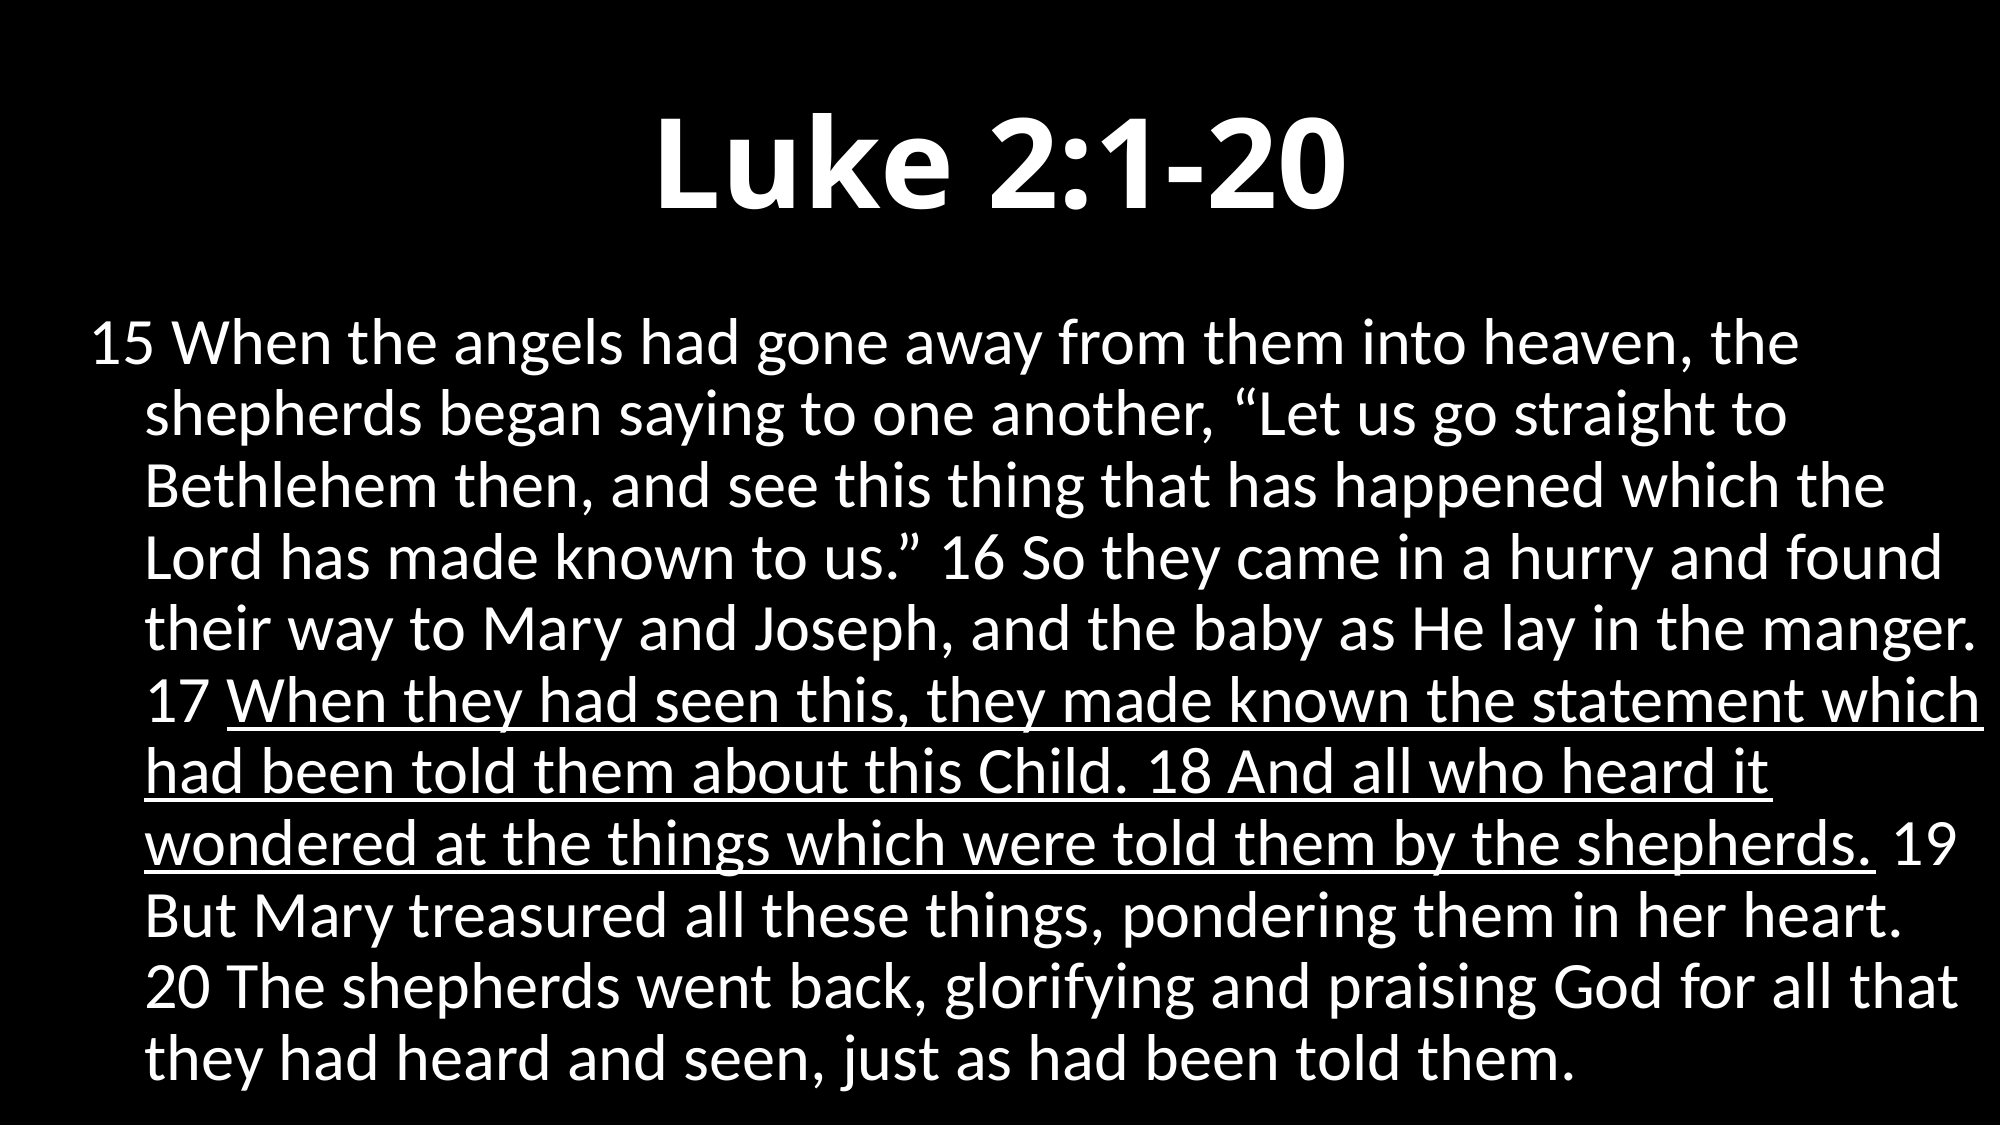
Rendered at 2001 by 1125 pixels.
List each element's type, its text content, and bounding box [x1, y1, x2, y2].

title Luke 2:1-20 [137, 59, 1863, 278]
list 15 When the angels had gone away from them into heaven, the shepherds began saying to one another, “Let us go straight to Bethlehem then, and see this thing that has happened which the Lord has made known to us.” 16 So they came in a hurry and found their way to Mary and Joseph, and the baby as He lay in the manger. 17 When they had seen this, they made known the statement which had been told them about this Child. 18 And all who heard it wondered at the things which were told them by the shepherds. 19 But Mary treasured all these things, pondering them in her heart. 20 The shepherds went back, glorifying and praising God for all that they had heard and seen, just as had been told them. [0, 299, 2000, 1125]
